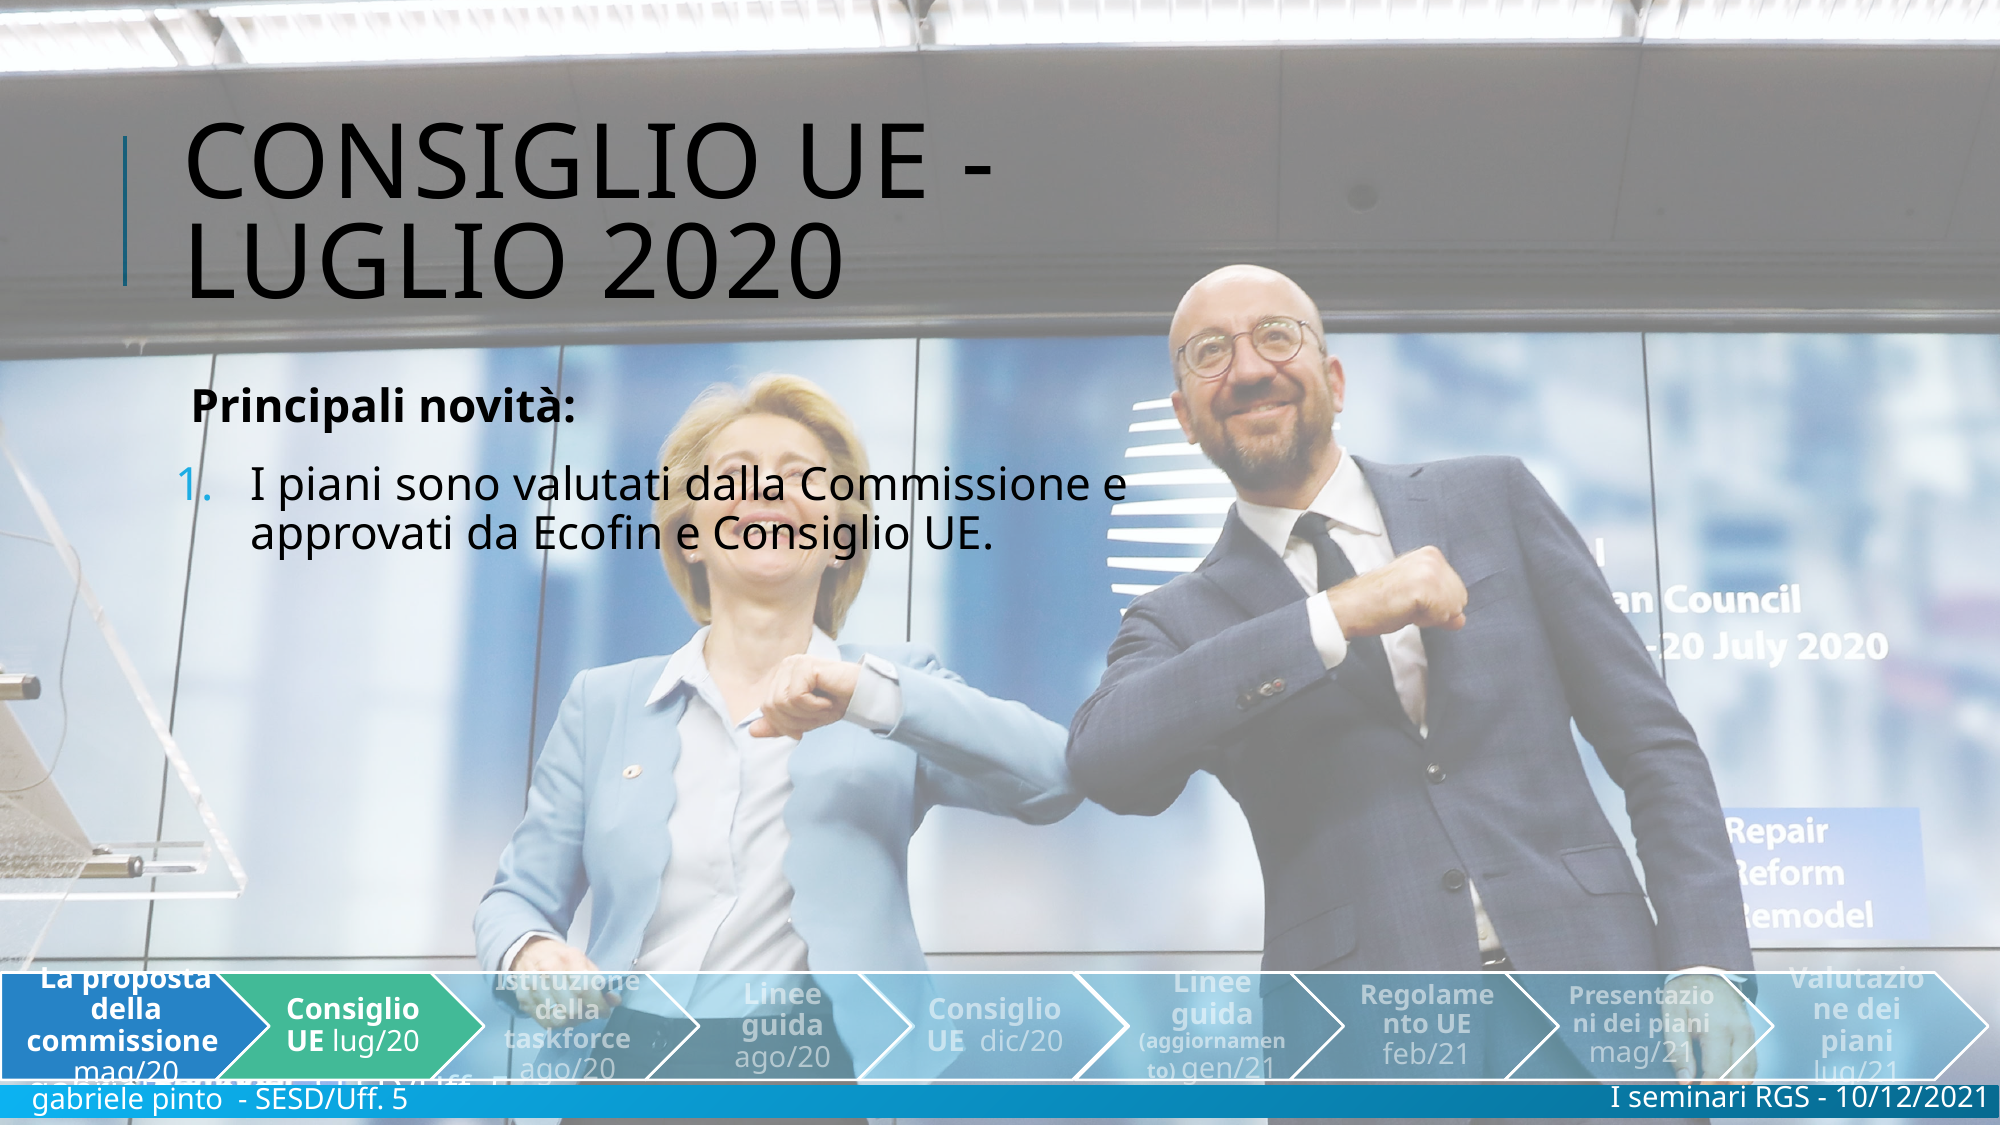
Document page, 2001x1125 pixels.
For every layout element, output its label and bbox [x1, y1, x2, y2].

picture [0, 0, 2000, 1070]
text_box [0, 933, 1990, 1069]
text_box [0, 1070, 2000, 1124]
